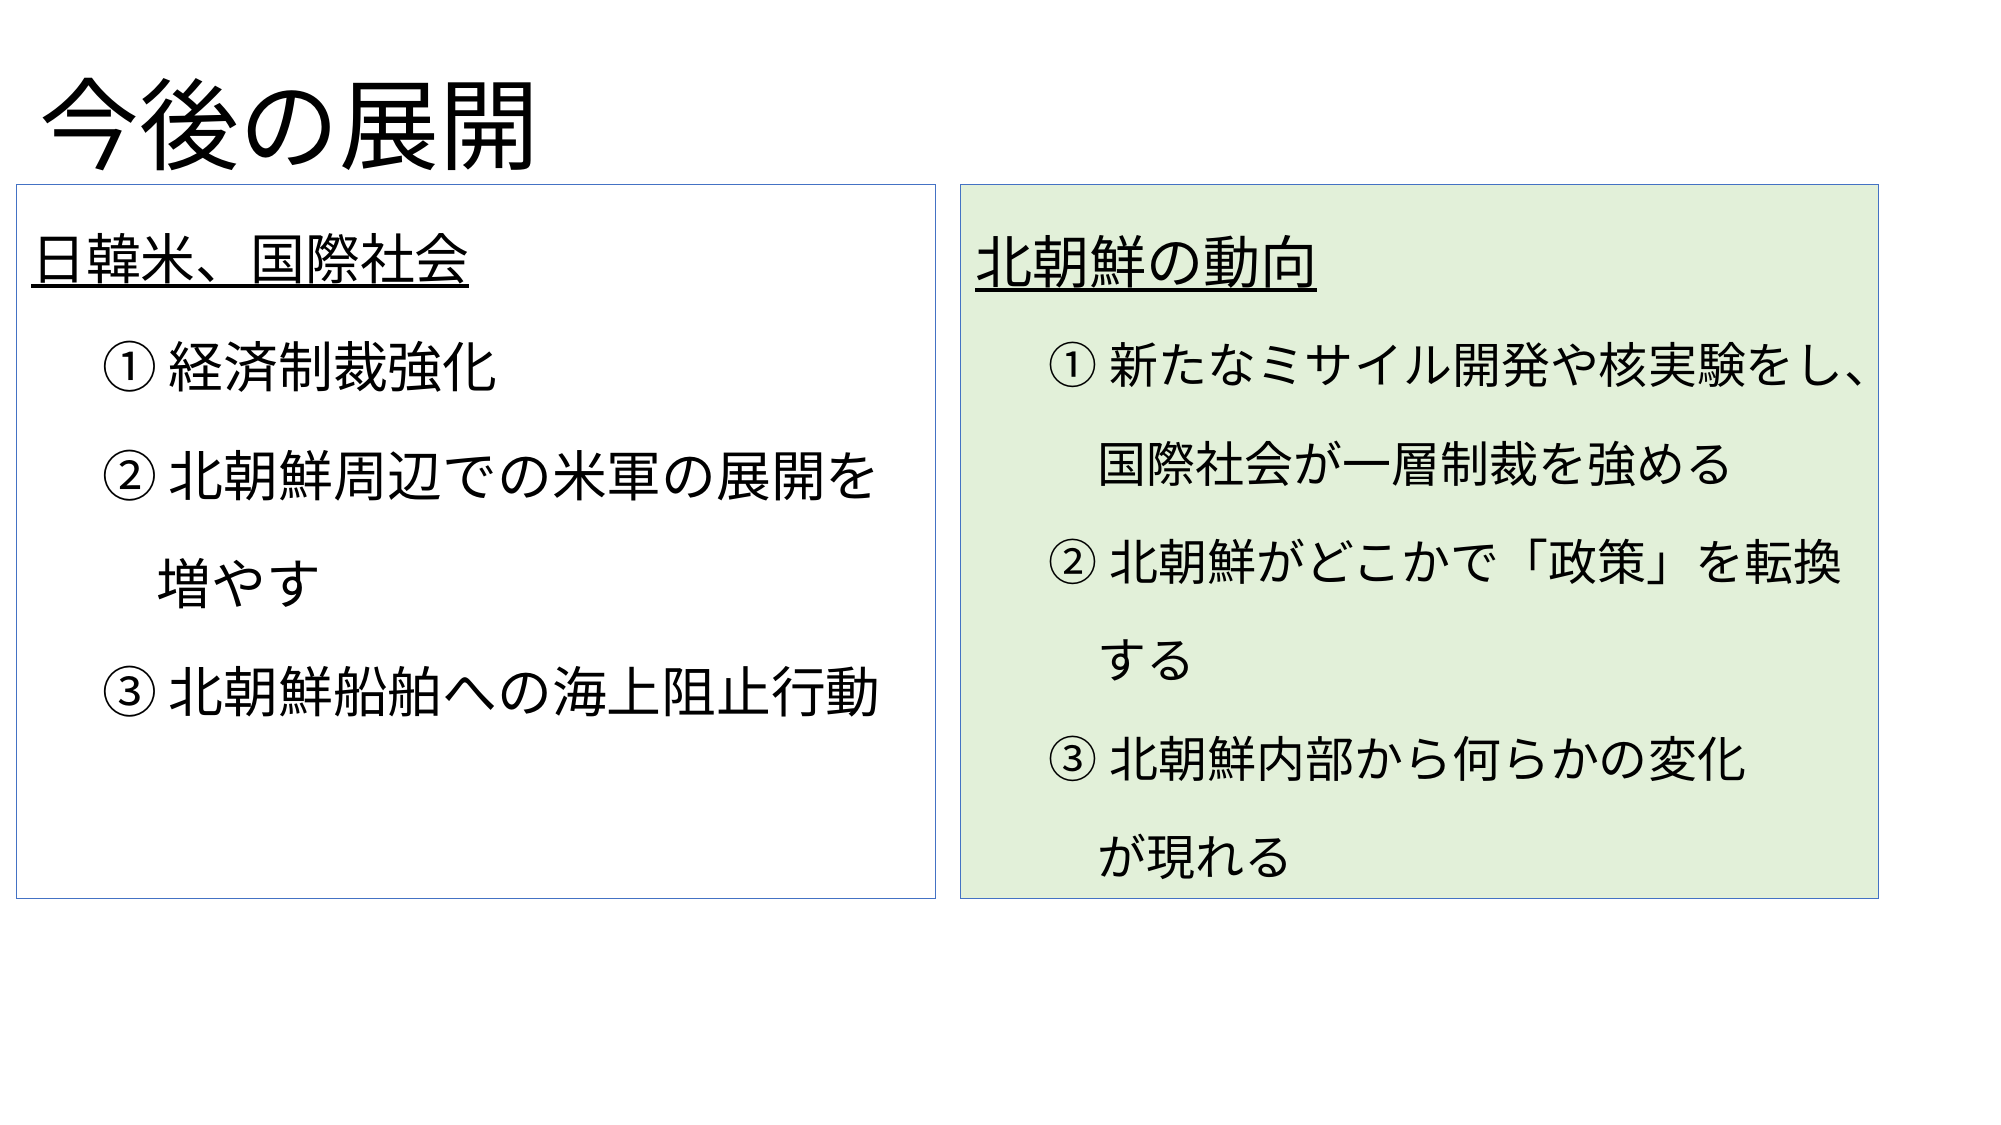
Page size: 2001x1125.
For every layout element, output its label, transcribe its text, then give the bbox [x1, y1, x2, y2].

title 今後の展開 [24, 21, 1750, 239]
list 北朝鮮の動向 ①新たなミサイル開発や核実験をし、 国際社会が一層制裁を強める ②北朝鮮がどこかで「政策」を転換 する ③北朝鮮内部から何らかの変化 が現れる [960, 184, 1879, 899]
list 日韓米、国際社会 ①経済制裁強化 ②北朝鮮周辺での米軍の展開を 増やす ③北朝鮮船舶への海上阻止行動 [16, 184, 936, 899]
